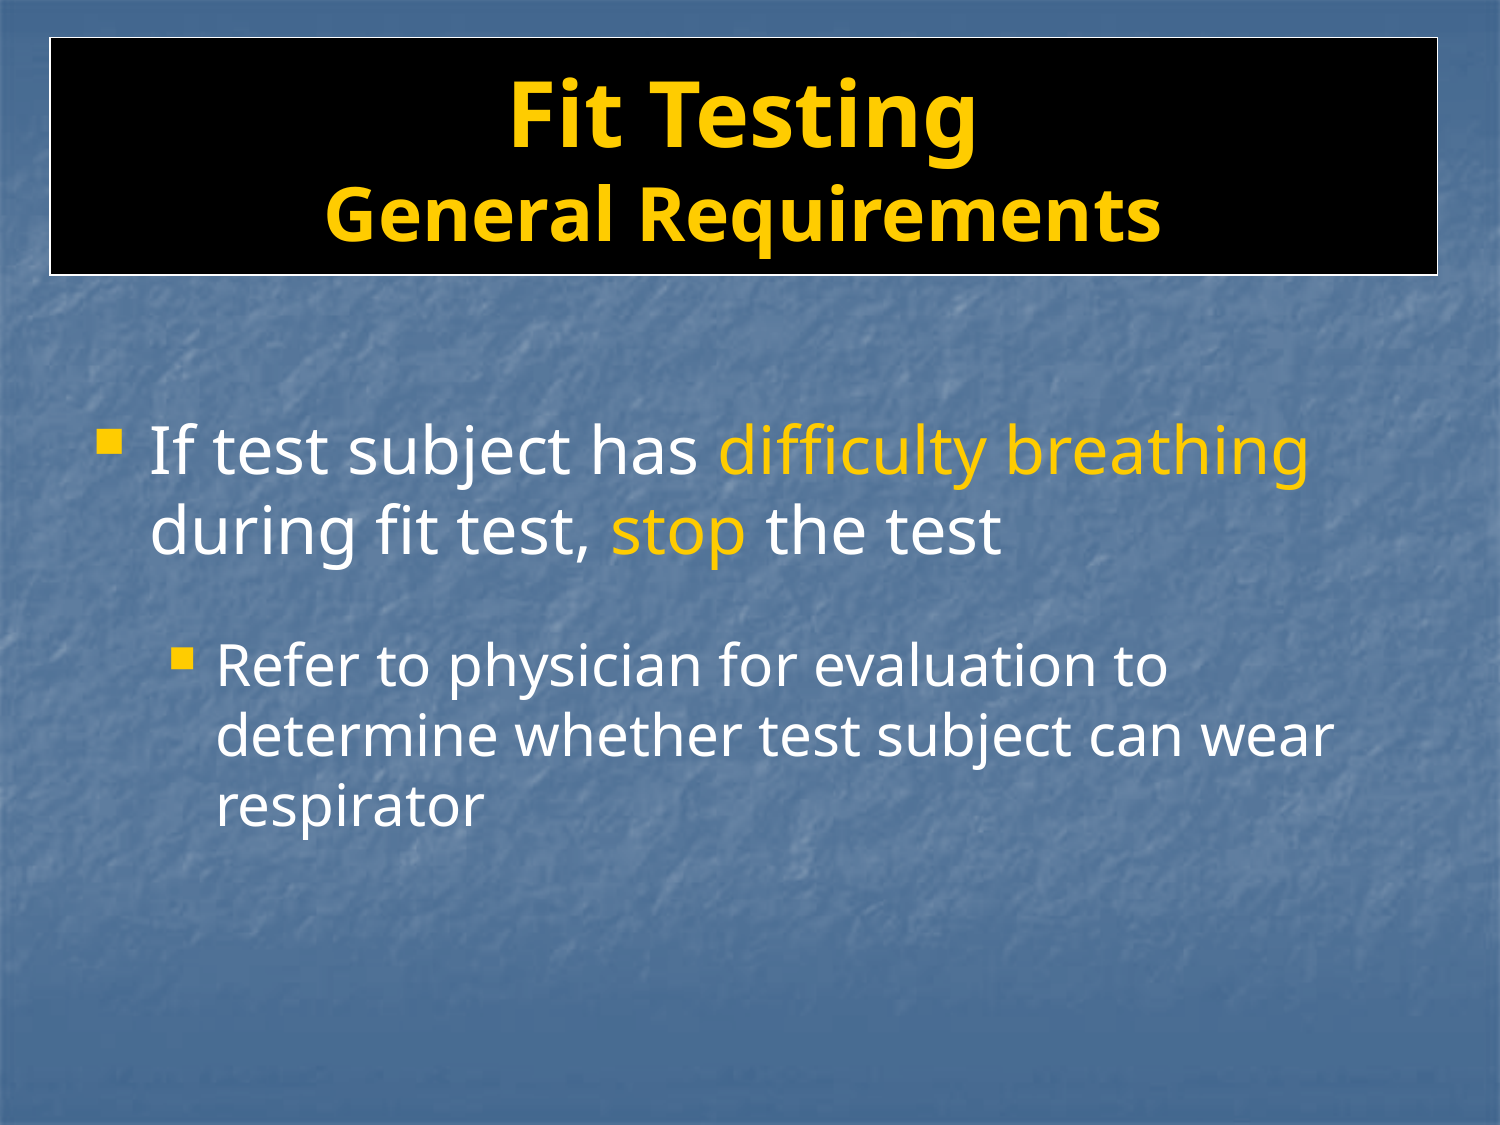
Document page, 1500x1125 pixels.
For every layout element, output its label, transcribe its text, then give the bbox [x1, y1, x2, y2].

list If test subject has difficulty breathing during fit test, stop the test Refer to physician for evaluation to determine whether test subject can wear respirator [77, 399, 1423, 951]
title Fit Testing General Requirements [49, 37, 1438, 276]
